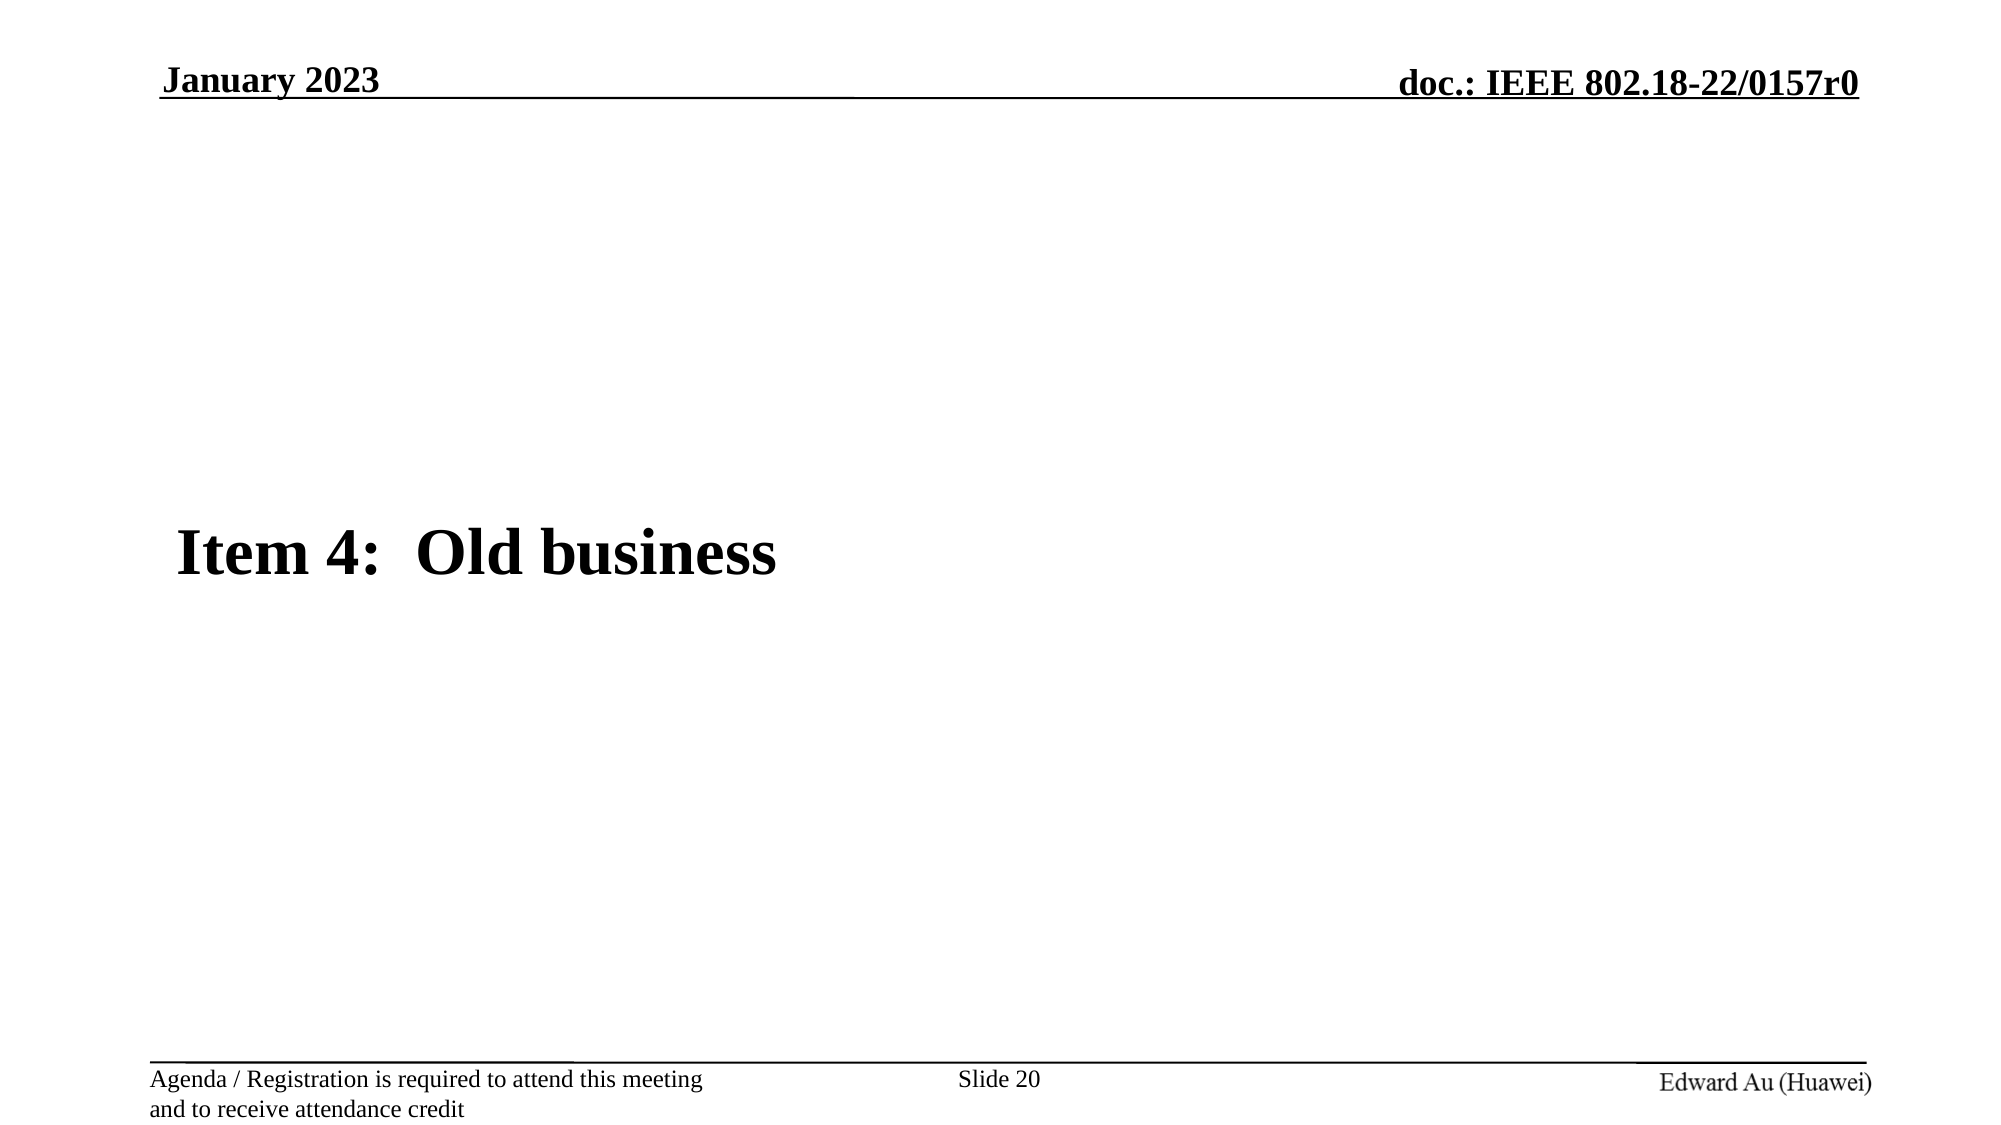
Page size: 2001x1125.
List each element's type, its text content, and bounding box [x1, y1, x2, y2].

slide_number Slide 20 [933, 1061, 1067, 1123]
text_box Item 4: Old business [162, 500, 1675, 675]
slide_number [161, 54, 526, 101]
picture [1174, 1058, 1887, 1113]
